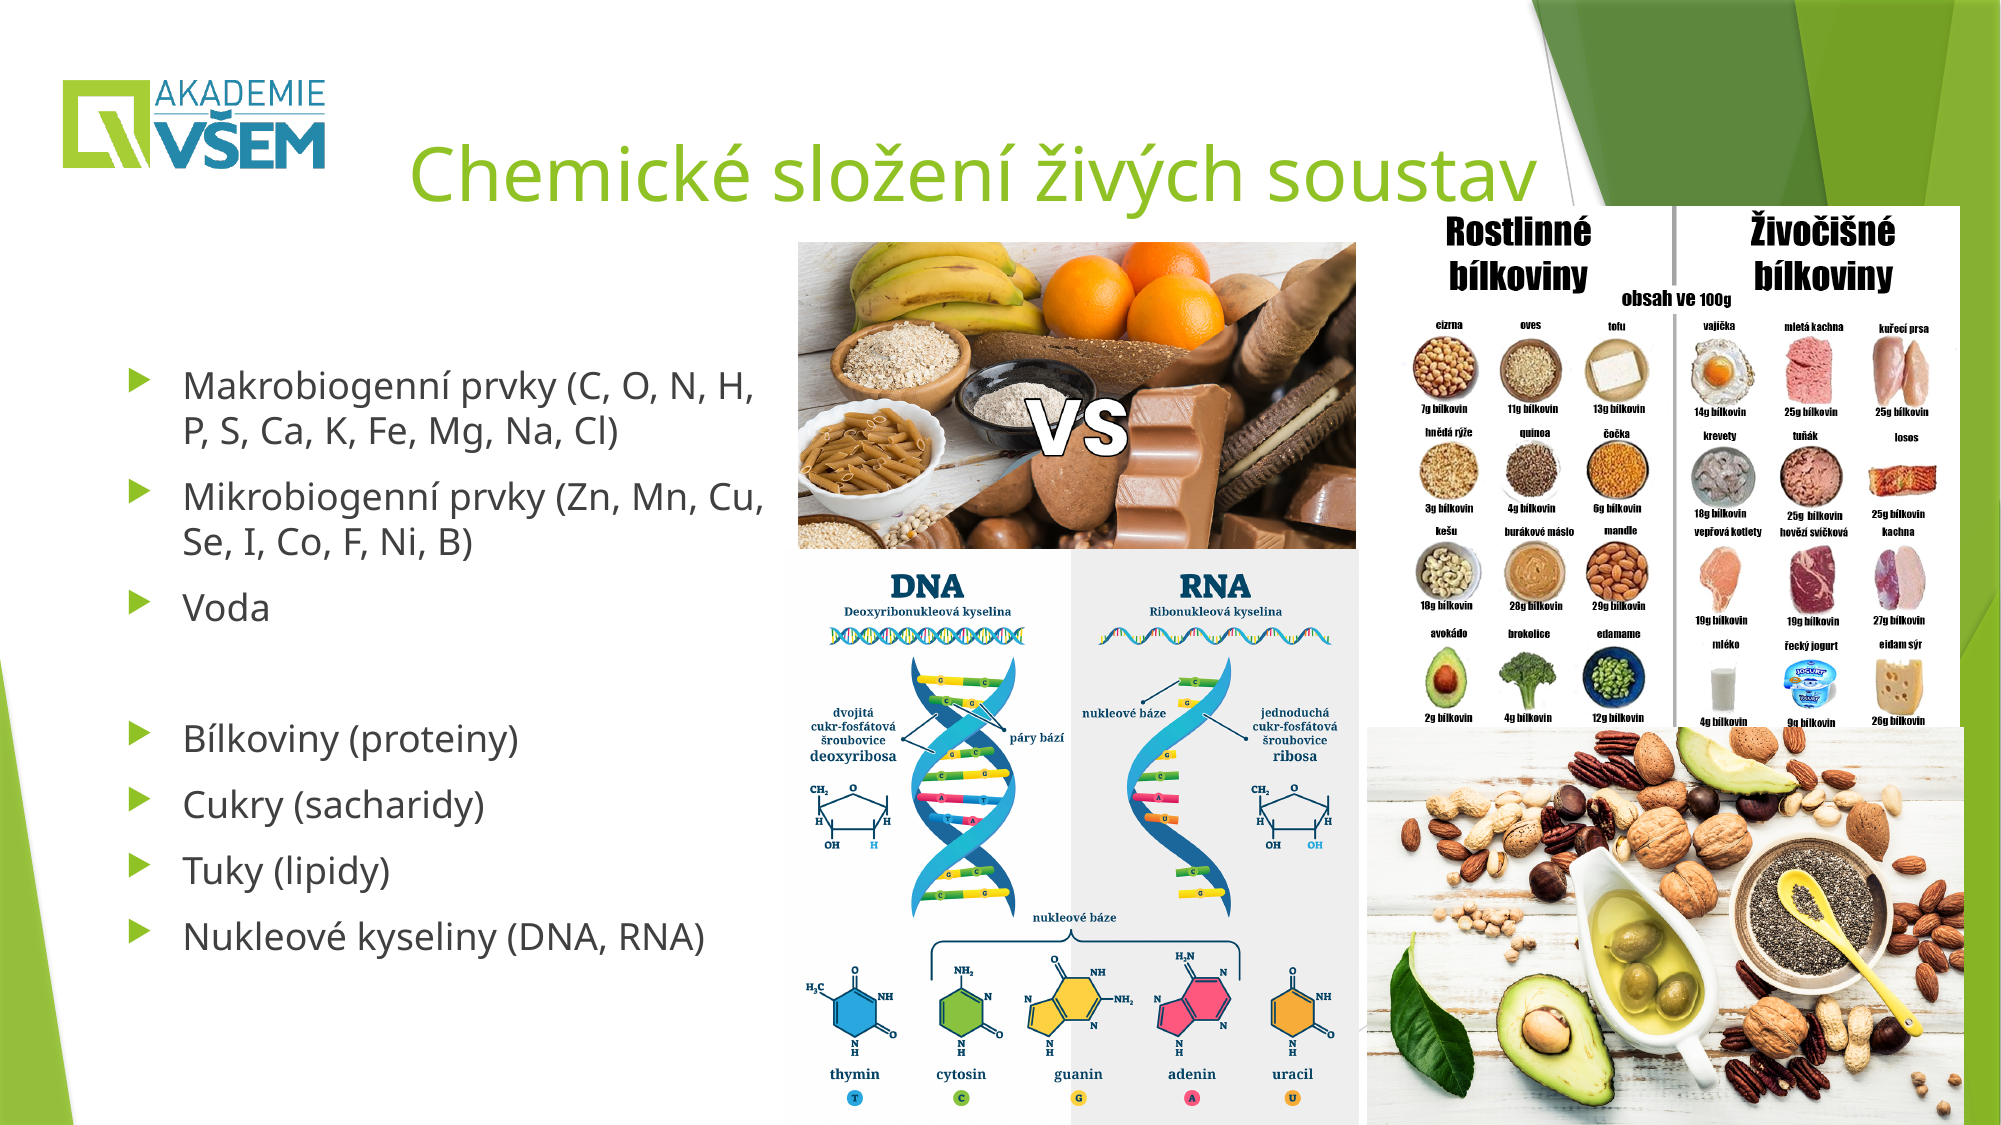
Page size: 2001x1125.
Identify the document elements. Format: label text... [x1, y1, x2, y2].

list Makrobiogenní prvky (C, O, N, H, P, S, Ca, K, Fe, Mg, Na, Cl) Mikrobiogenní prvky (Zn, Mn, Cu, Se, I, Co, F, Ni, B) Voda Bílkoviny (proteiny) Cukry (sacharidy) Tuky (lipidy) Nukleové kyseliny (DNA, RNA) [111, 354, 793, 992]
picture [62, 74, 328, 170]
picture [1366, 205, 1965, 1125]
picture [782, 241, 1359, 1125]
title Chemické složení živých soustav [393, 119, 1805, 336]
